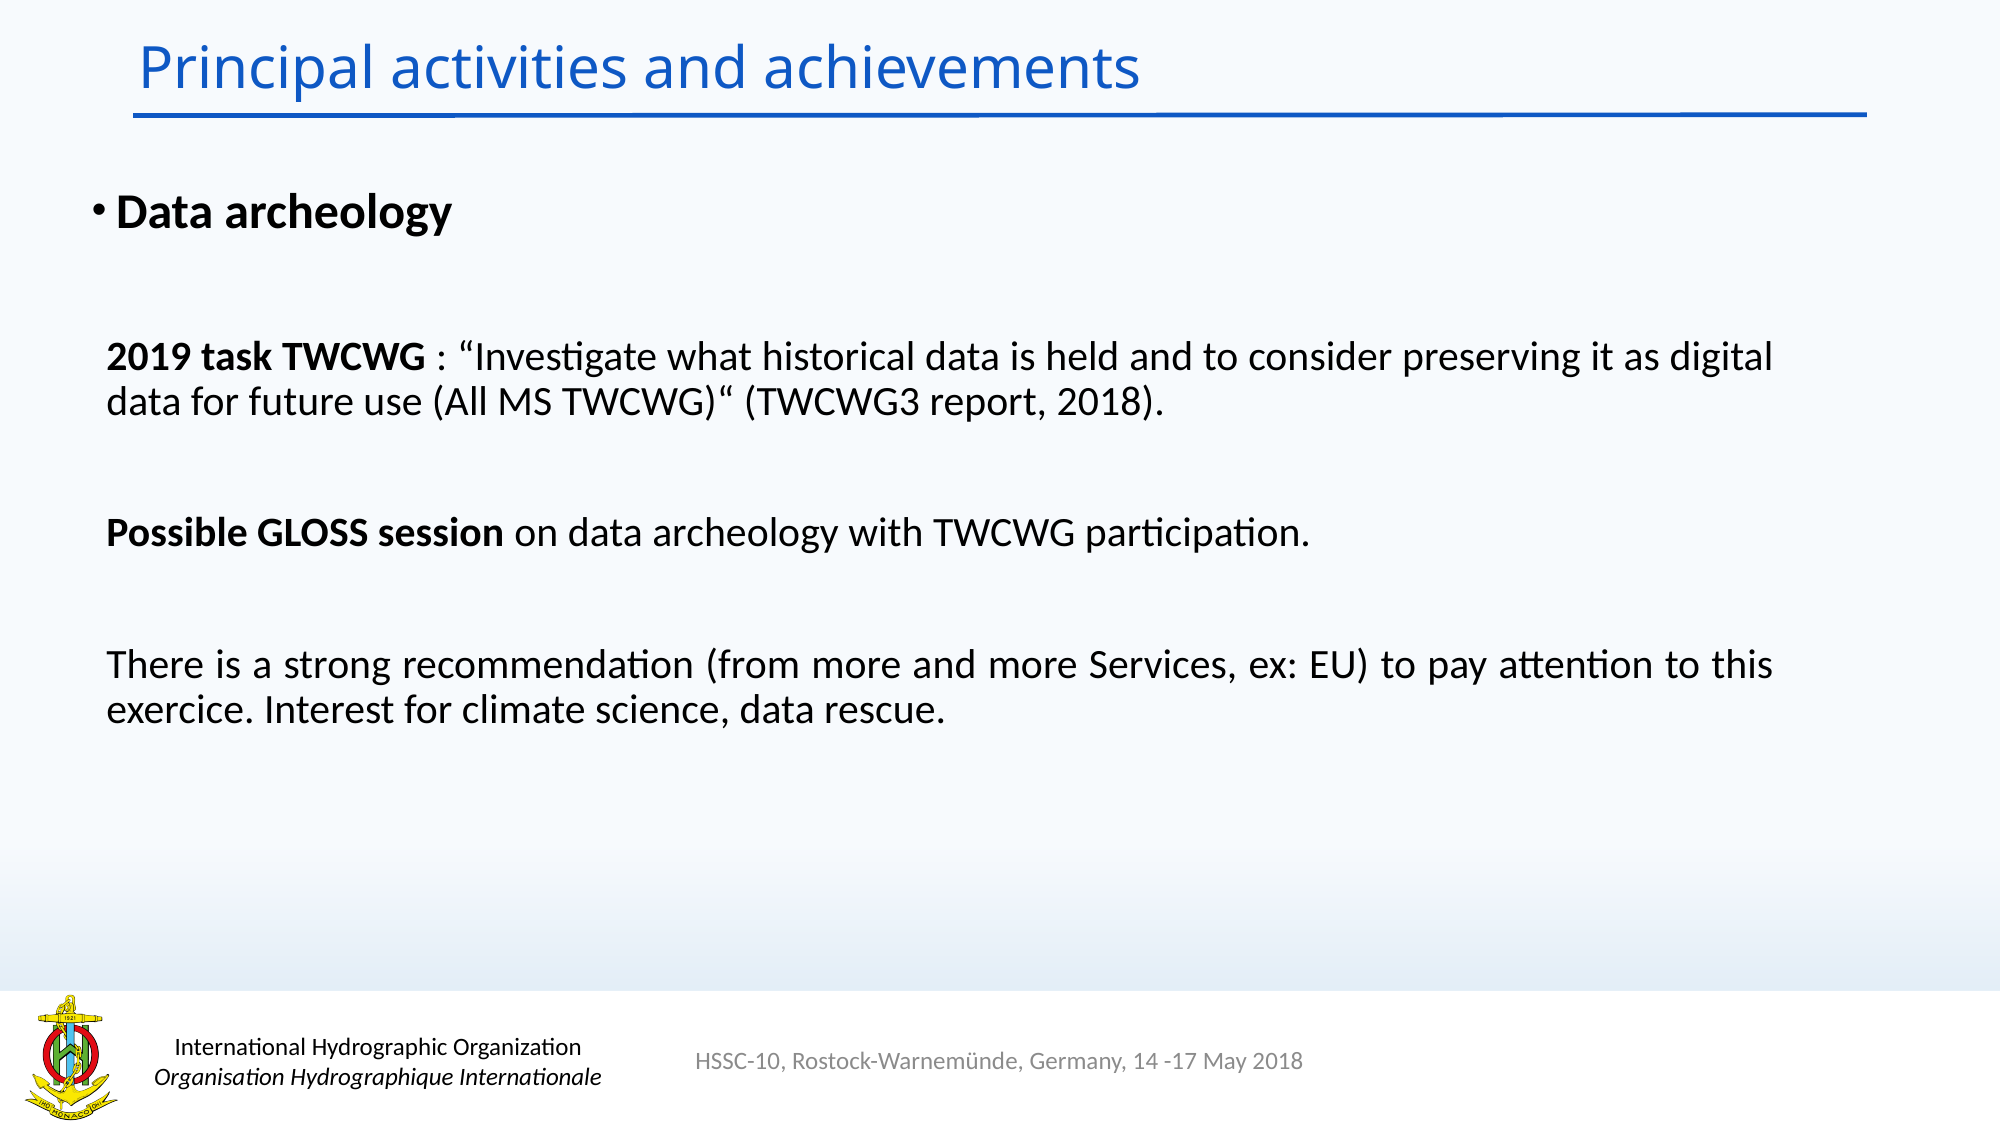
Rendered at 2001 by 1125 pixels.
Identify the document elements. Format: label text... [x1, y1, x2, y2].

title Principal activities and achievements [123, 17, 1597, 123]
picture [17, 990, 122, 1125]
footer HSSC-10, Rostock-Warnemünde, Germany, 14 -17 May 2018 [662, 1029, 1338, 1090]
list Data archeology 2019 task TWCWG : “Investigate what historical data is held and to consider preserving it as digital data for future use (All MS TWCWG)“ (TWCWG3 report, 2018). Possible GLOSS session on data archeology with TWCWG participation. There is a strong recommendation (from more and more Services, ex: EU) to pay attention to this exercice. Interest for climate science, data rescue. [62, 177, 1790, 939]
